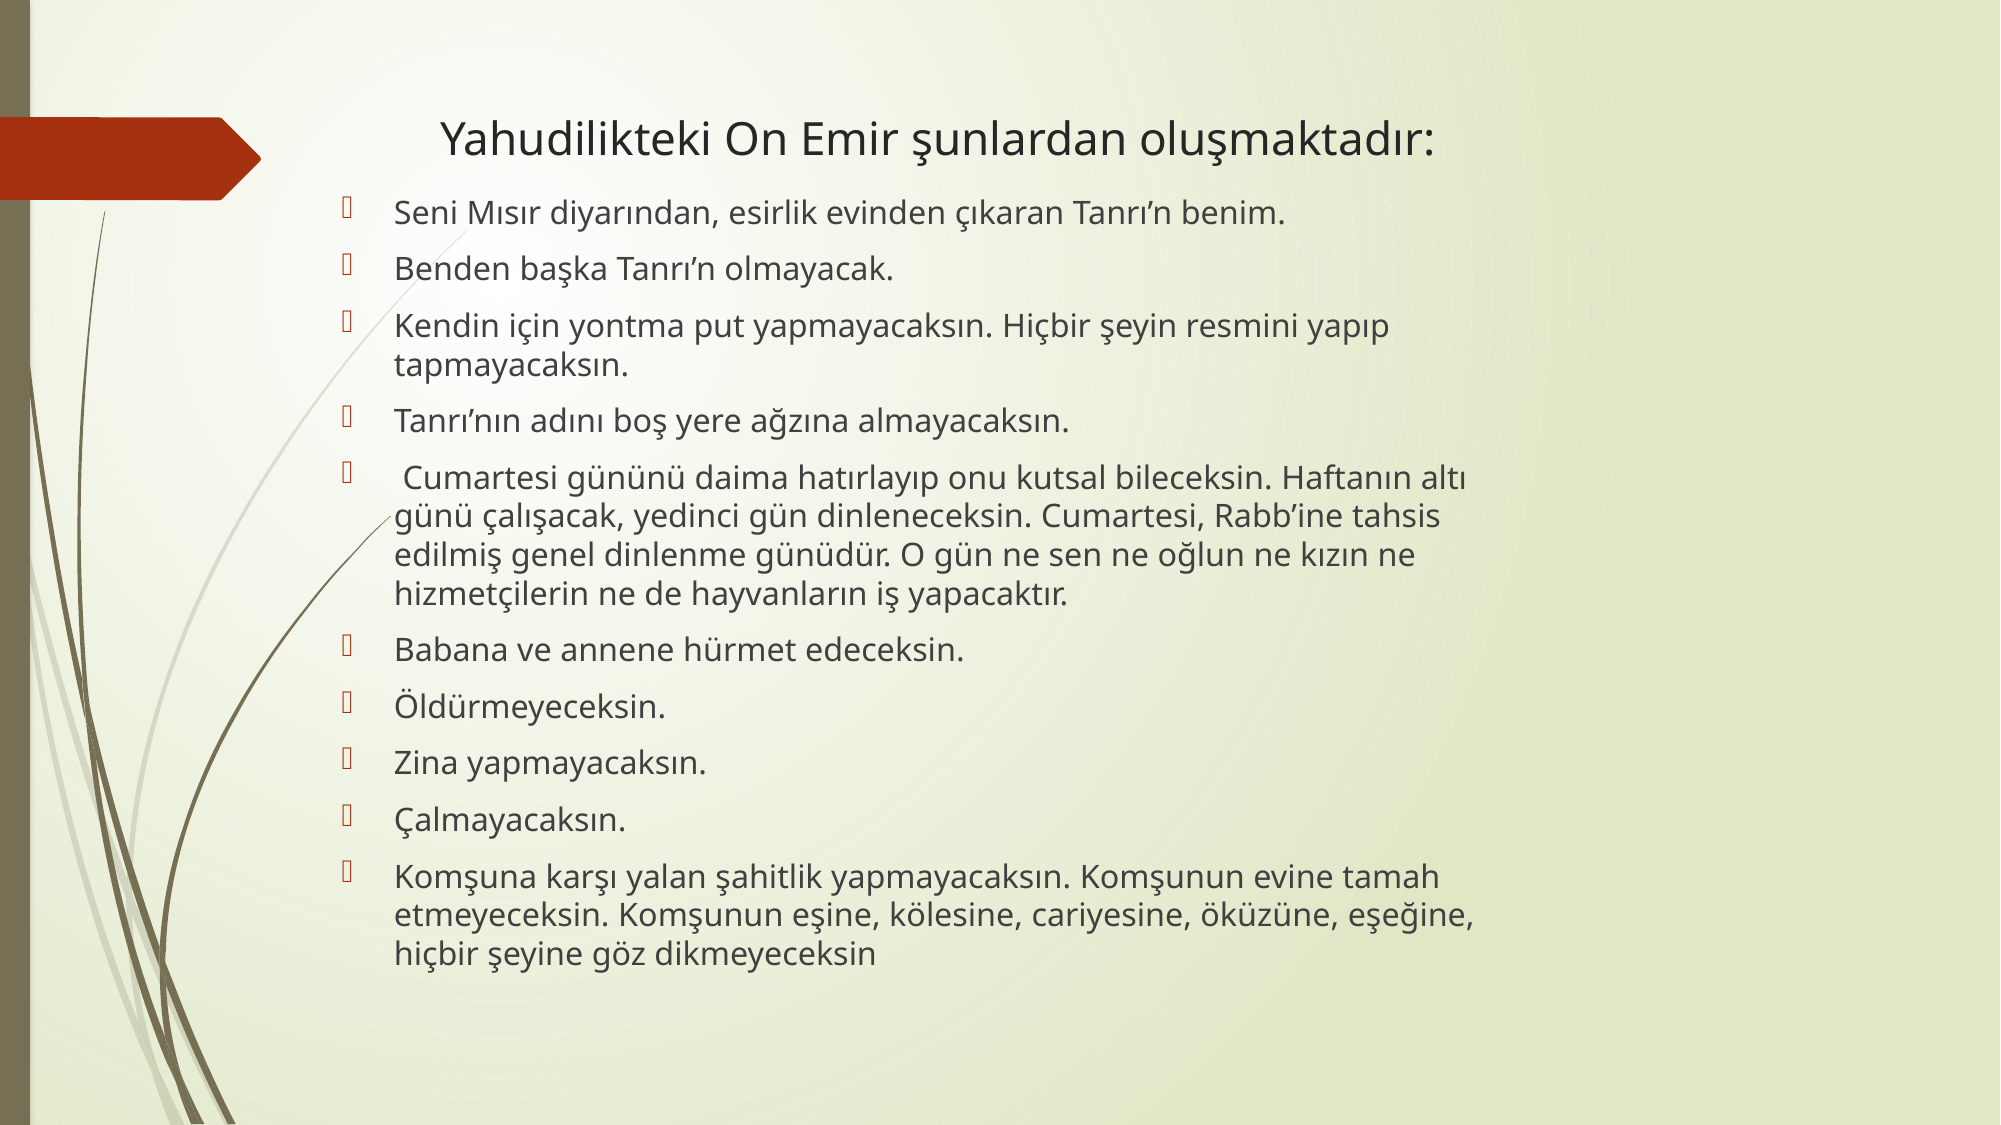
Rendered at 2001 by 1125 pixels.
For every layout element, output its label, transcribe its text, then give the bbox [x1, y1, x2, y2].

title Yahudilikteki On Emir şunlardan oluşmaktadır: [425, 102, 1888, 313]
list Seni Mısır diyarından, esirlik evinden çıkaran Tanrı’n benim. Benden başka Tanrı’n olmayacak. Kendin için yontma put yapmayacaksın. Hiçbir şeyin resmini yapıp tapmayacaksın. Tanrı’nın adını boş yere ağzına almayacaksın. Cumartesi gününü daima hatırlayıp onu kutsal bileceksin. Haftanın altı günü çalışacak, yedinci gün dinleneceksin. Cumartesi, Rabb’ine tahsis edilmiş genel dinlenme günüdür. O gün ne sen ne oğlun ne kızın ne hizmetçilerin ne de hayvanların iş yapacaktır. Babana ve annene hürmet edeceksin. Öldürmeyeceksin. Zina yapmayacaksın. Çalmayacaksın. Komşuna karşı yalan şahitlik yapmayacaksın. Komşunun evine tamah etmeyeceksin. Komşunun eşine, kölesine, cariyesine, öküzüne, eşeğine, hiçbir şeyine göz dikmeyeceksin [326, 184, 1552, 984]
